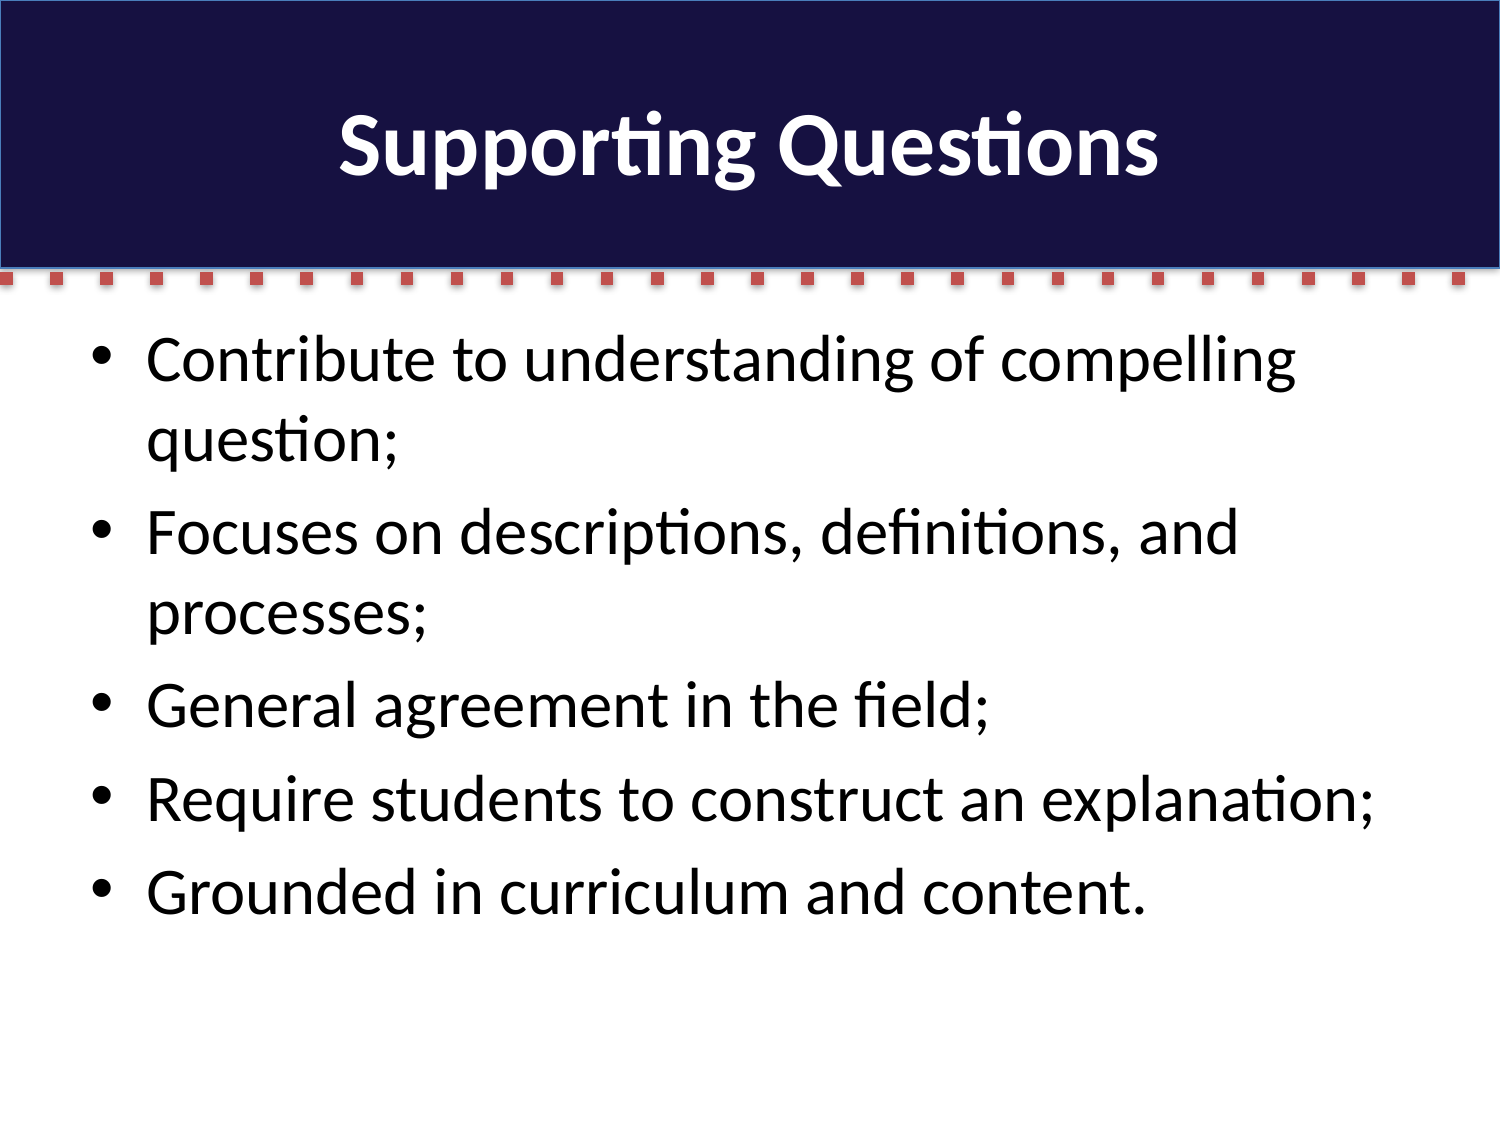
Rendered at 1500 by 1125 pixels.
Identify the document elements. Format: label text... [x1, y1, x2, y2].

text_box [0, 0, 1500, 268]
title Supporting Questions [75, 45, 1425, 233]
list Contribute to understanding of compelling question; Focuses on descriptions, definitions, and processes; General agreement in the field; Require students to construct an explanation; Grounded in curriculum and content. [75, 307, 1425, 1050]
